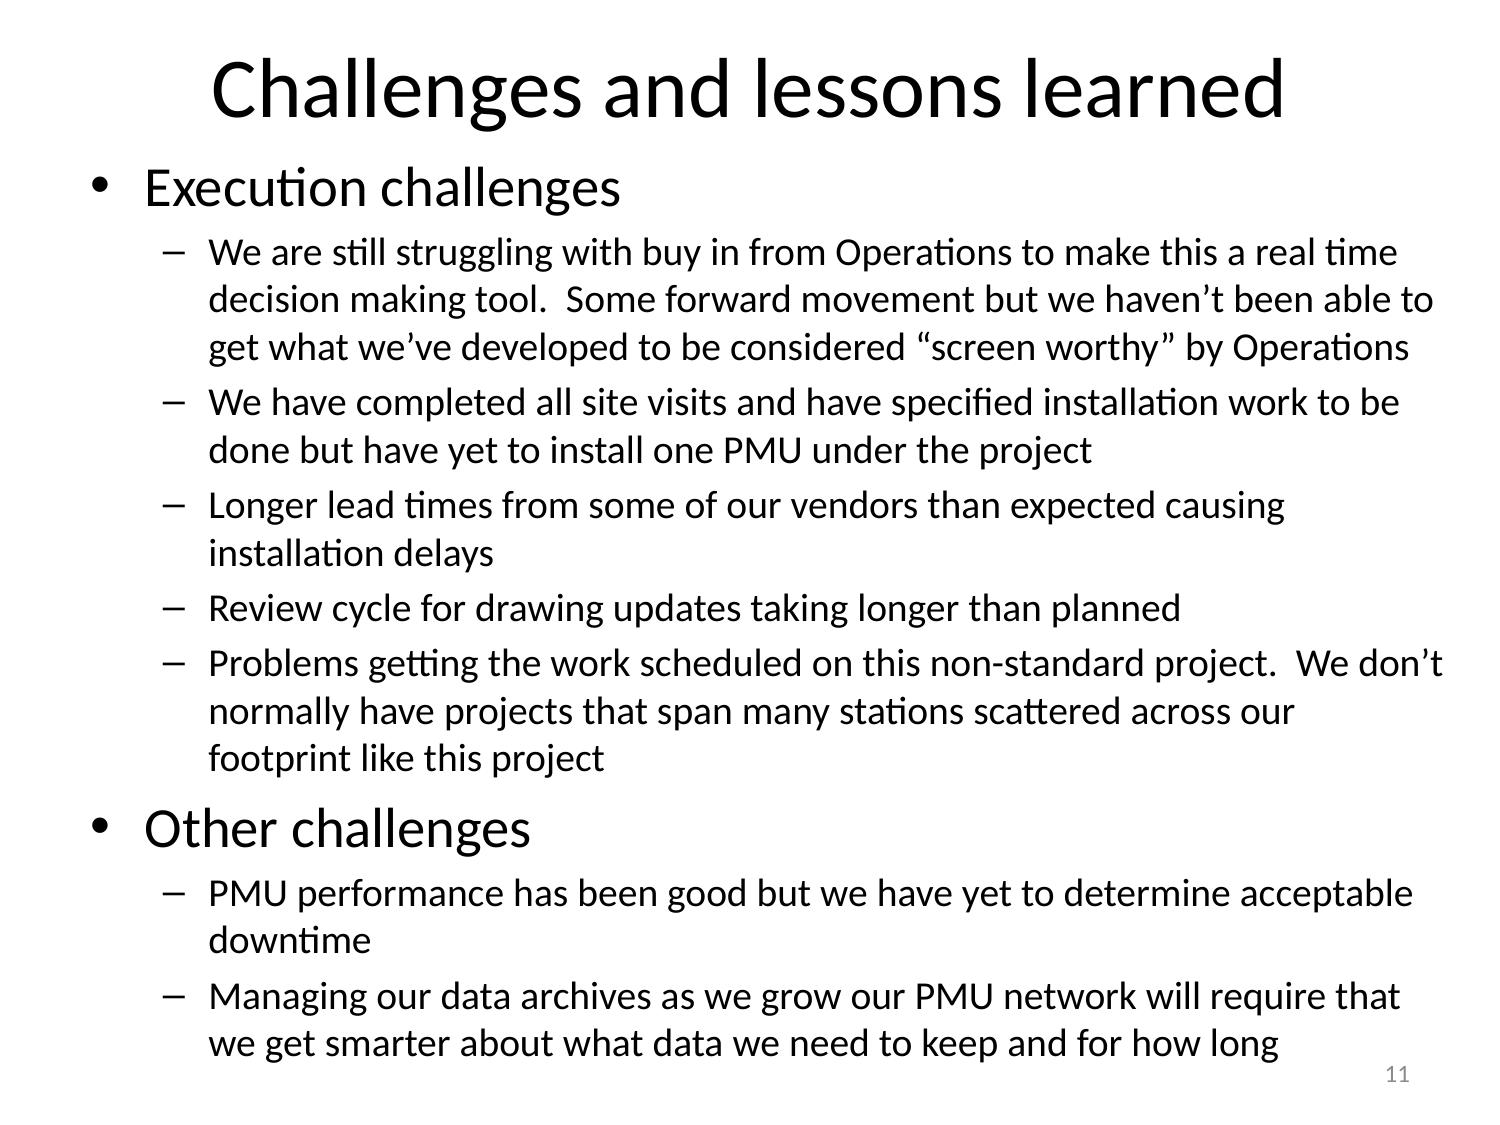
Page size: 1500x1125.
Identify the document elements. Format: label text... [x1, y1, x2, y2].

list Execution challenges We are still struggling with buy in from Operations to make this a real time decision making tool. Some forward movement but we haven’t been able to get what we’ve developed to be considered “screen worthy” by Operations We have completed all site visits and have specified installation work to be done but have yet to install one PMU under the project Longer lead times from some of our vendors than expected causing installation delays Review cycle for drawing updates taking longer than planned Problems getting the work scheduled on this non-standard project. We don’t normally have projects that span many stations scattered across our footprint like this project Other challenges PMU performance has been good but we have yet to determine acceptable downtime Managing our data archives as we grow our PMU network will require that we get smarter about what data we need to keep and for how long [75, 142, 1463, 1075]
slide_number 11 [1325, 1042, 1425, 1103]
title Challenges and lessons learned [75, 24, 1425, 142]
